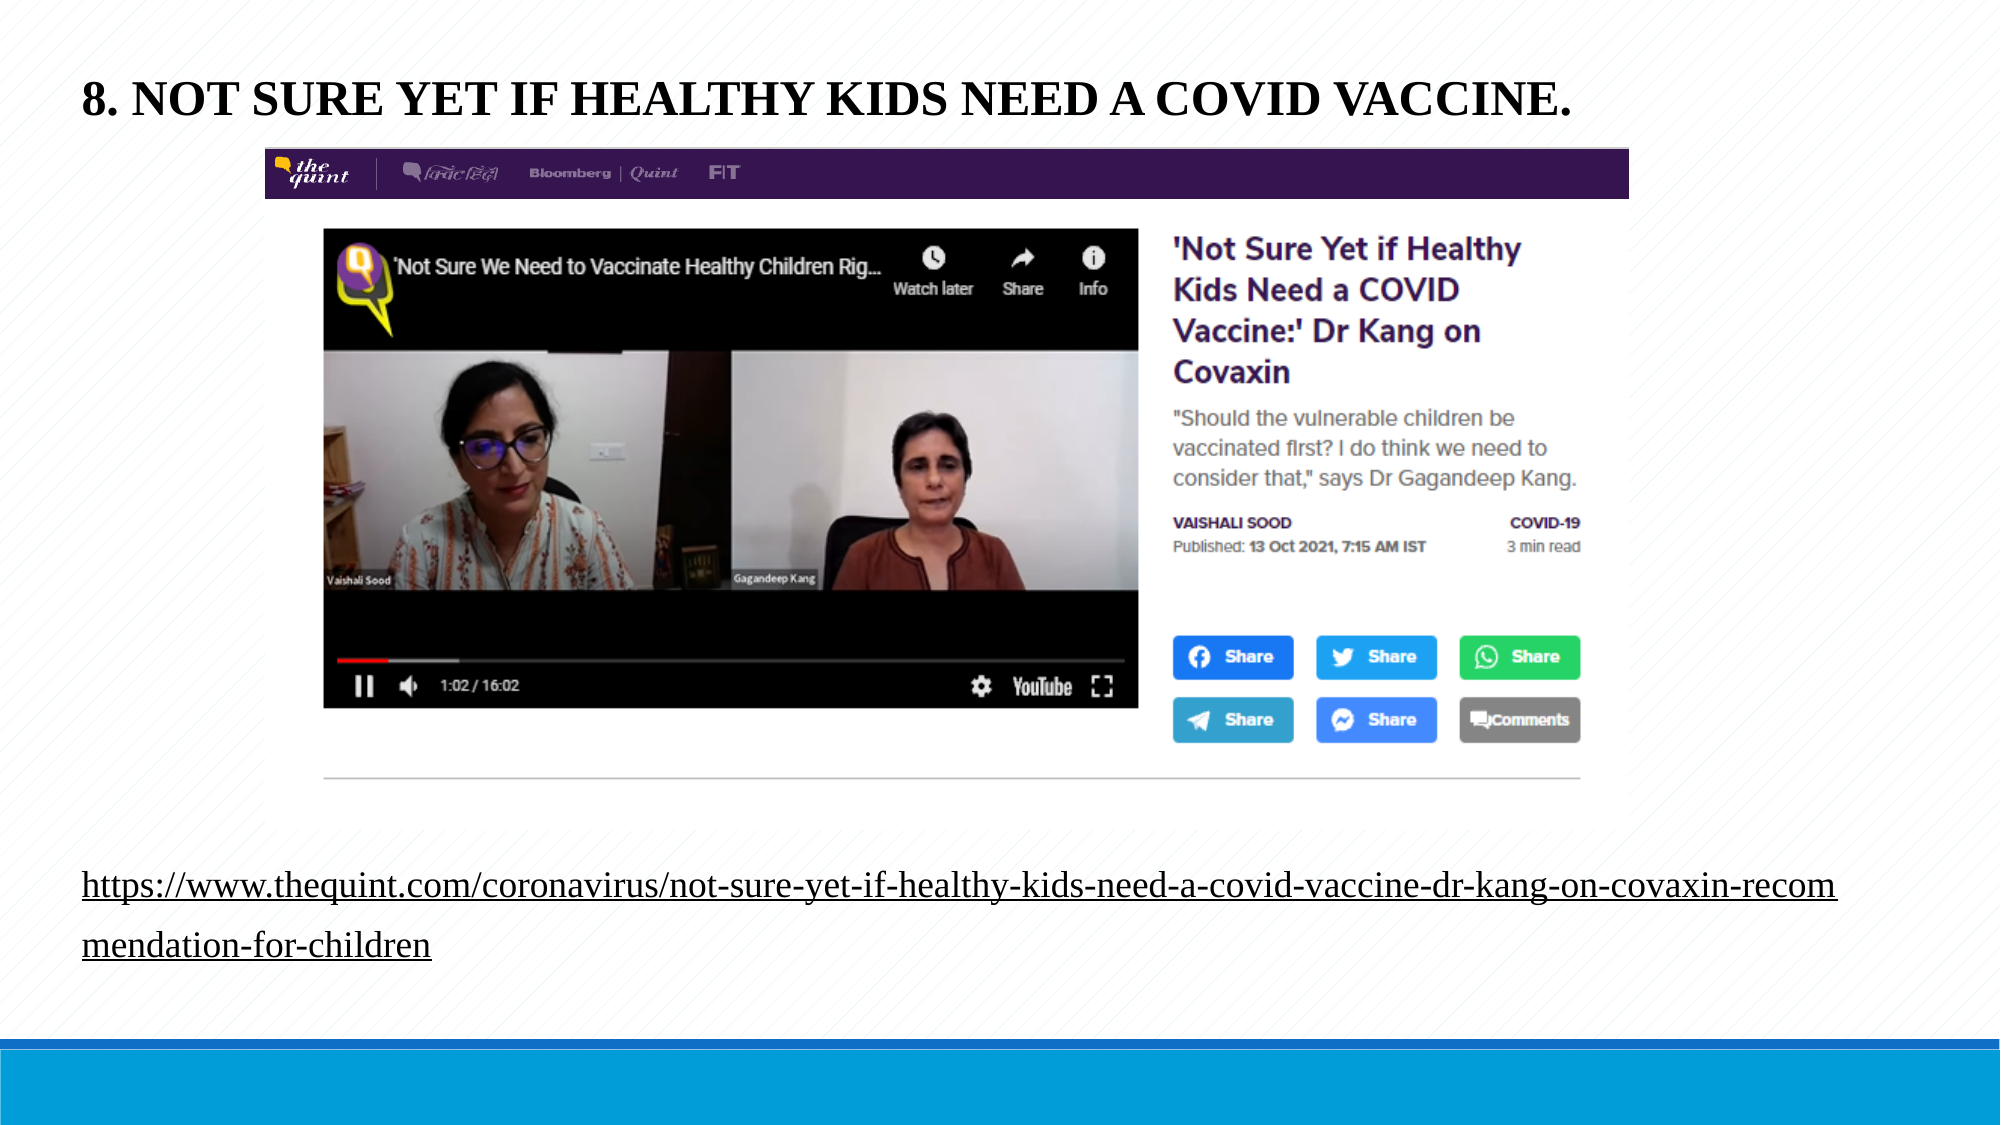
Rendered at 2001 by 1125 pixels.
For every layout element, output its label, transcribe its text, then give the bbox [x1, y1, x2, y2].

text_box https://www.thequint.com/coronavirus/not-sure-yet-if-healthy-kids-need-a-covid-vaccine-dr-kang-on-covaxin-recommendation-for-children [66, 829, 1877, 912]
picture [264, 144, 1629, 831]
text_box 8. NOT SURE YET IF HEALTHY KIDS NEED A COVID VACCINE. [66, 58, 1786, 194]
